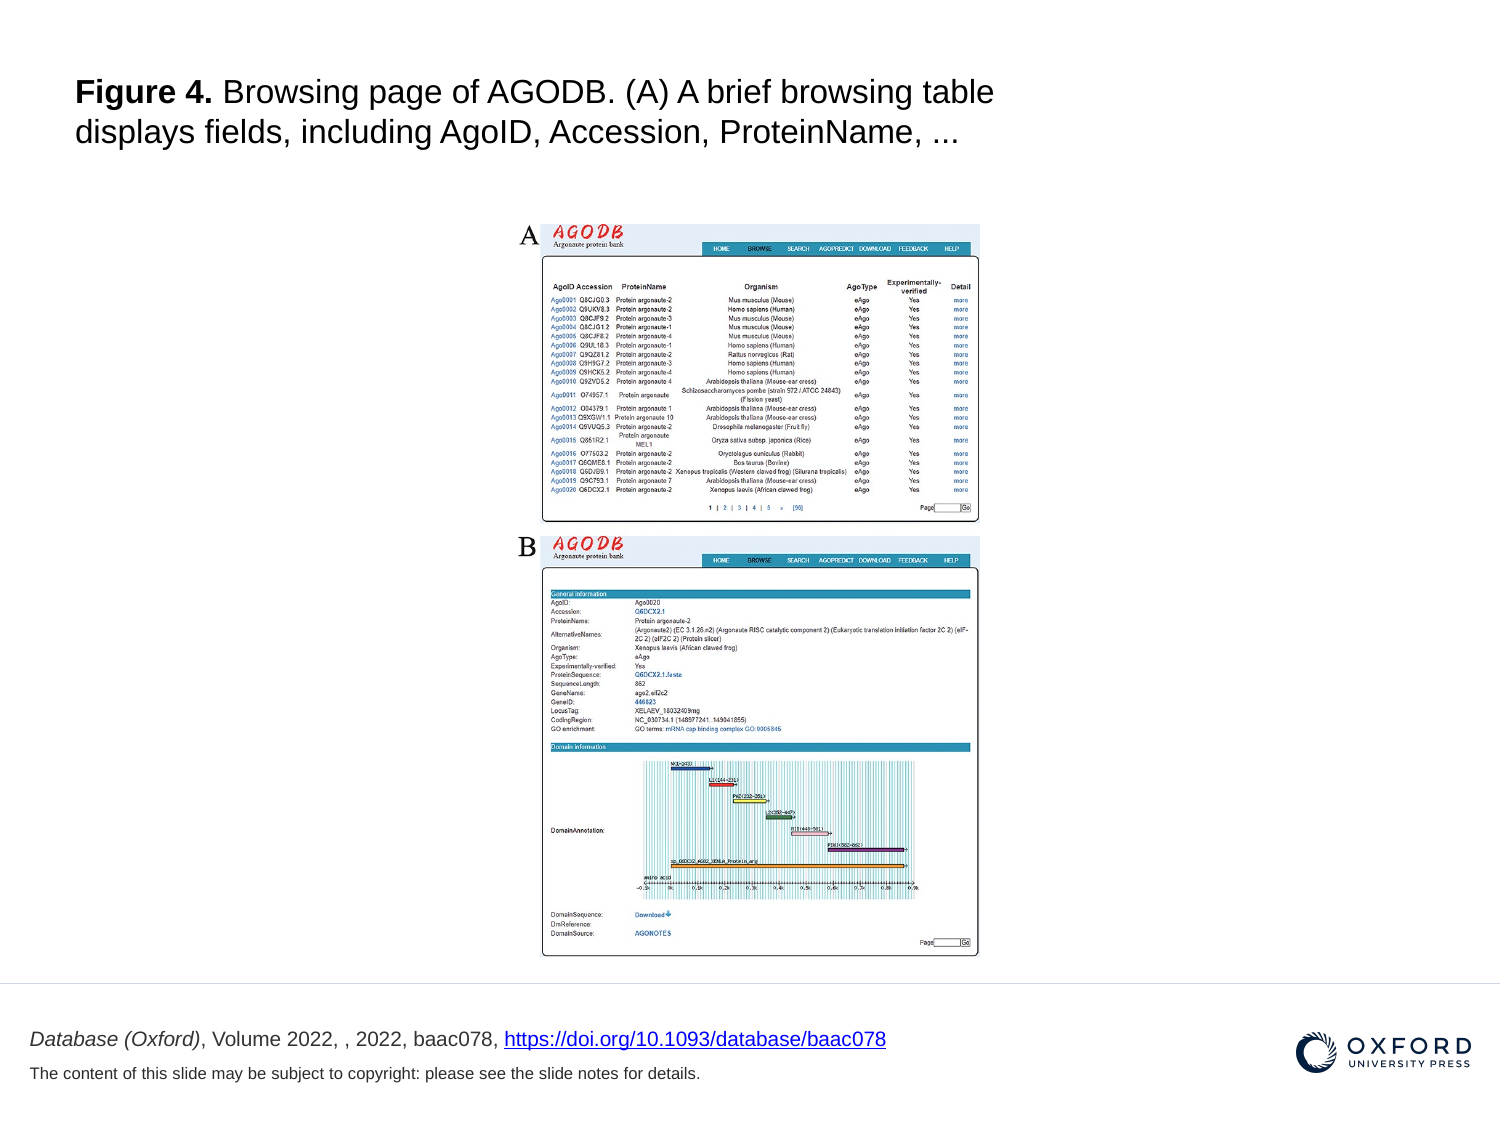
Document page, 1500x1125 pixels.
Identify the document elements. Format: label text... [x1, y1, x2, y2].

picture [518, 224, 980, 957]
picture [1296, 1032, 1471, 1073]
title Figure 4. Browsing page of AGODB. (A) A brief browsing table displays fields, including AgoID, Accession, ProteinName, ... [75, 69, 1078, 171]
footer Database (Oxford), Volume 2022, , 2022, baac078, https://doi.org/10.1093/database/baac078 The content of this slide may be subject to copyright: please see the slide notes for details. [0, 983, 1260, 1125]
